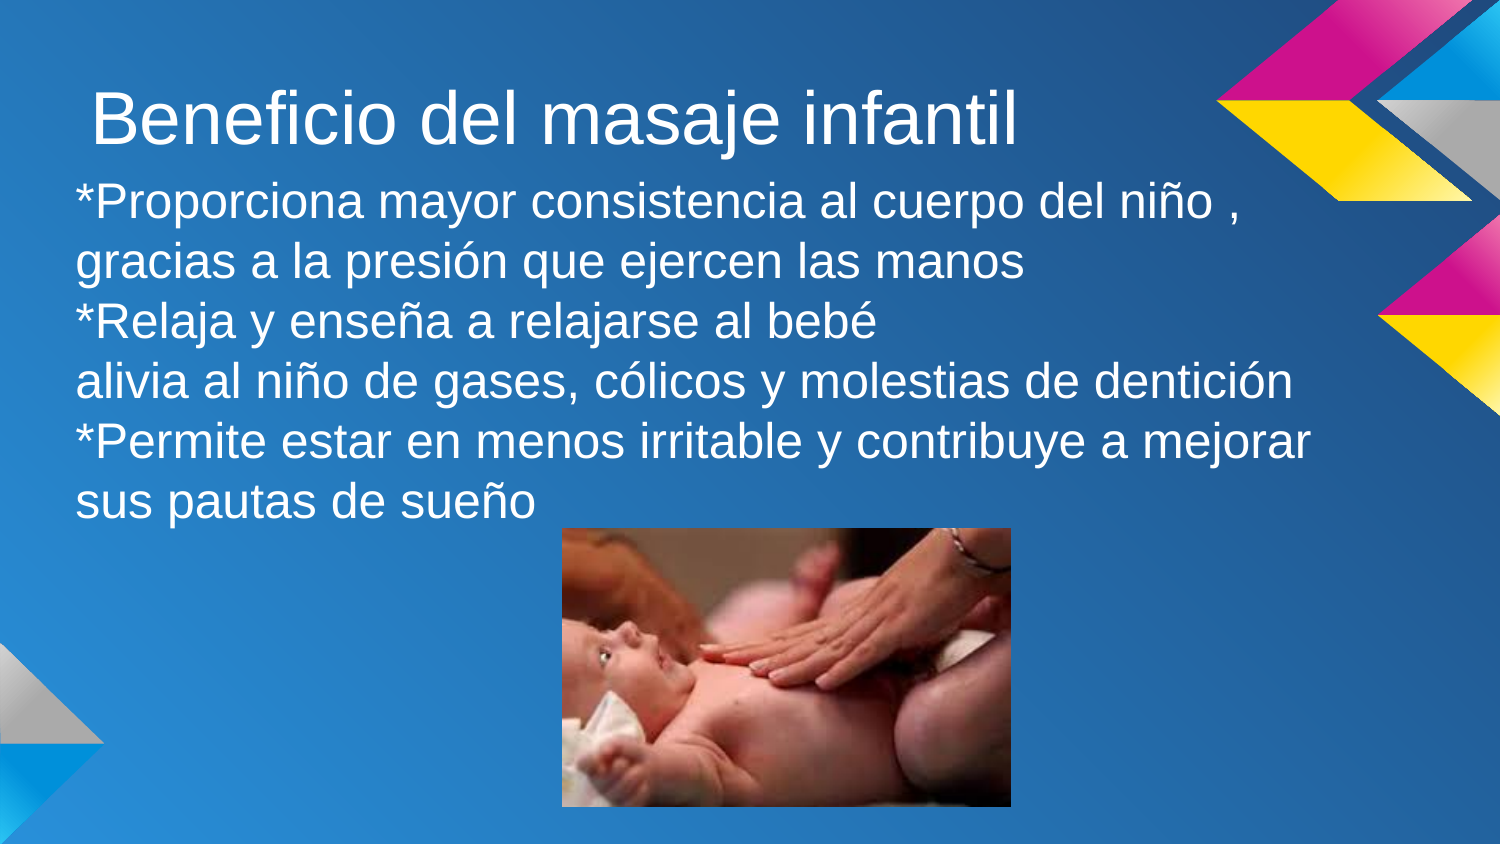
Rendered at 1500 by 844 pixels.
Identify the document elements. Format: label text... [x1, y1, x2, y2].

list *Proporciona mayor consistencia al cuerpo del niño , gracias a la presión que ejercen las manos *Relaja y enseña a relajarse al bebé alivia al niño de gases, cólicos y molestias de dentición *Permite estar en menos irritable y contribuye a mejorar sus pautas de sueño [60, 153, 1411, 749]
title Beneficio del masaje infantil [75, 33, 1204, 153]
picture [562, 527, 1011, 807]
